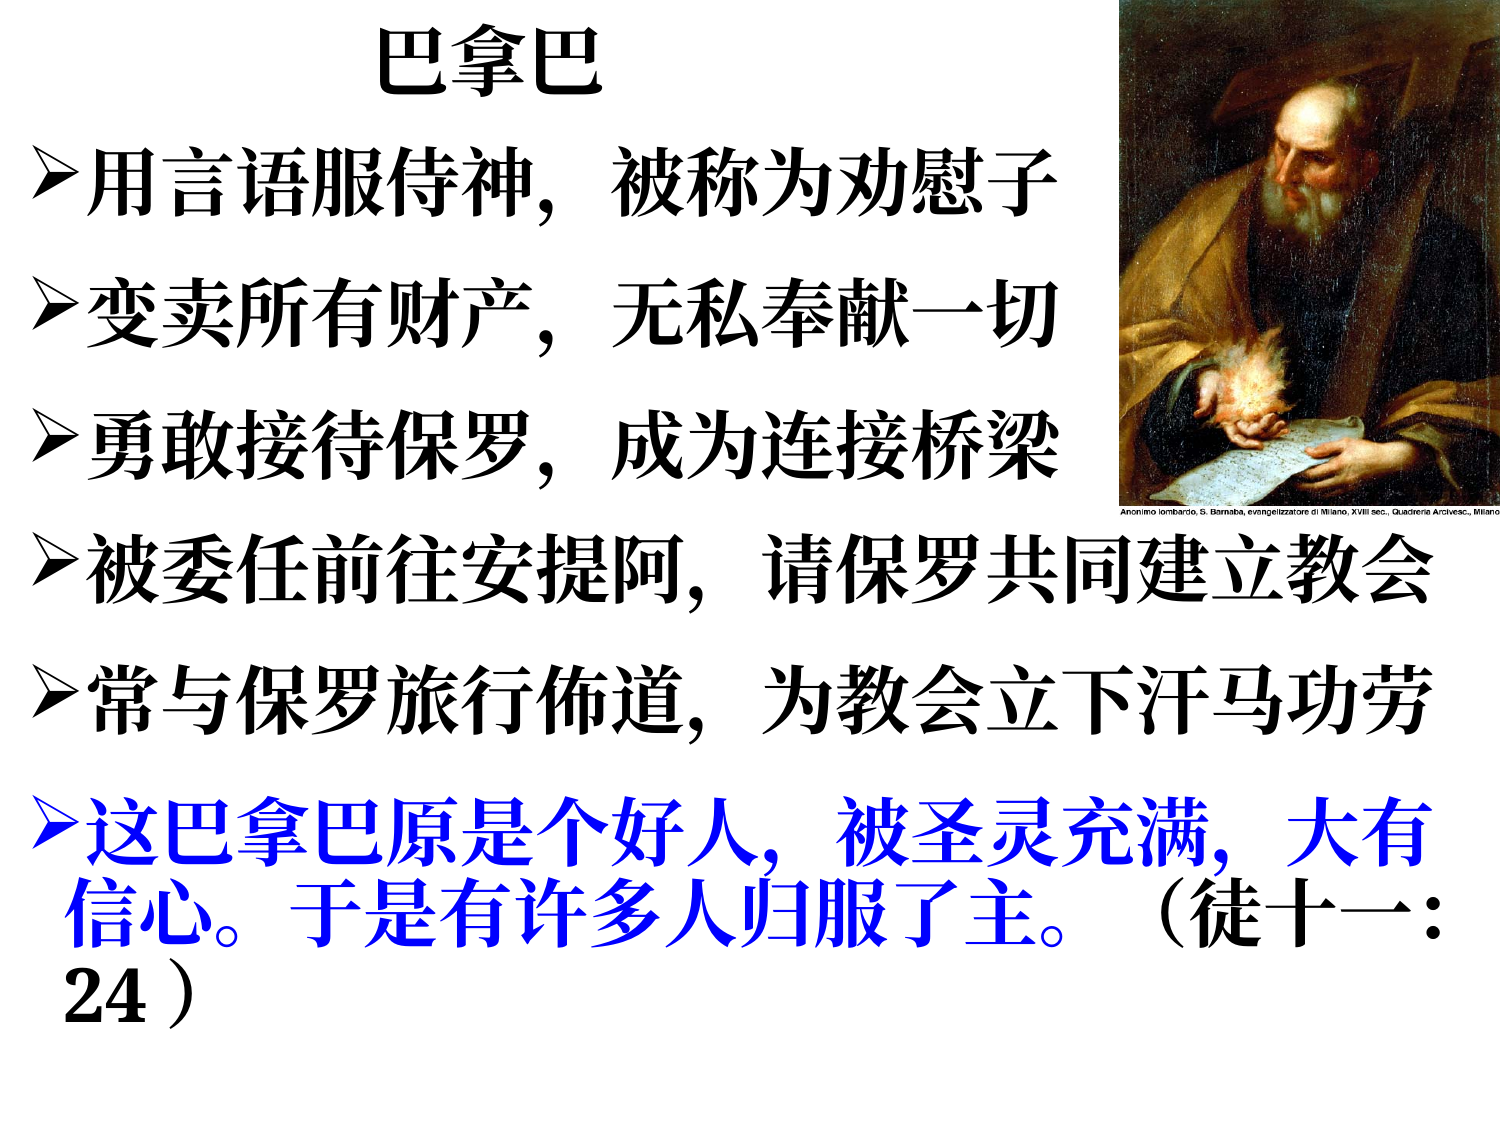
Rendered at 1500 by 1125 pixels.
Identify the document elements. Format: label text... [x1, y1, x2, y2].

picture [1119, 0, 1500, 517]
text_box 用言语服侍神，被称为劝慰子 变卖所有财产，无私奉献一切 勇敢接待保罗，成为连接桥梁 [11, 137, 1106, 479]
text_box 被委任前往安提阿，请保罗共同建立教会 常与保罗旅行佈道，为教会立下汗马功劳 这巴拿巴原是个好人，被圣灵充满，大有信心。于是有许多人归服了主。（徒十一：24） [11, 479, 1487, 1083]
title 巴拿巴 [15, 14, 962, 115]
